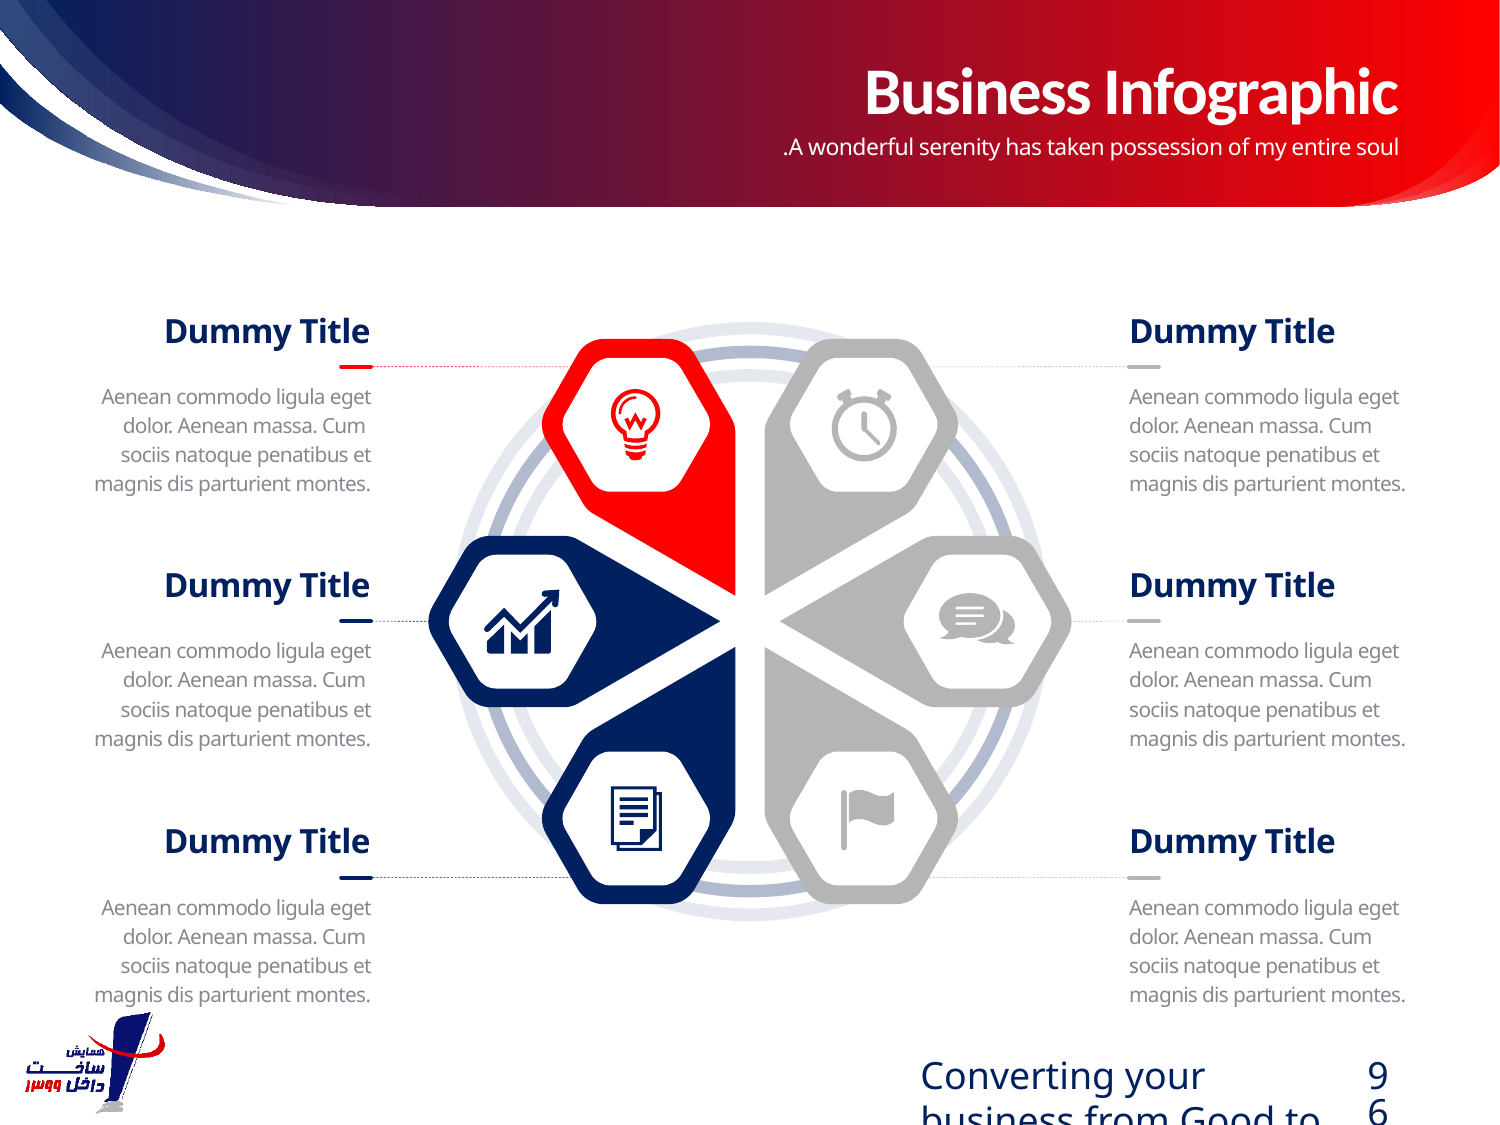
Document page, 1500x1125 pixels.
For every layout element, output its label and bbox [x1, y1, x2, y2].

text_box [1129, 309, 1419, 498]
text_box [427, 321, 1073, 922]
list [100, 132, 1400, 192]
text_box [81, 820, 371, 1008]
slide_number [1352, 1044, 1424, 1125]
title [100, 35, 1400, 132]
text_box [81, 309, 371, 498]
text_box [81, 564, 371, 752]
picture [25, 1012, 175, 1114]
text_box [1129, 564, 1419, 752]
footer [905, 1044, 1352, 1125]
text_box [1129, 820, 1419, 1008]
